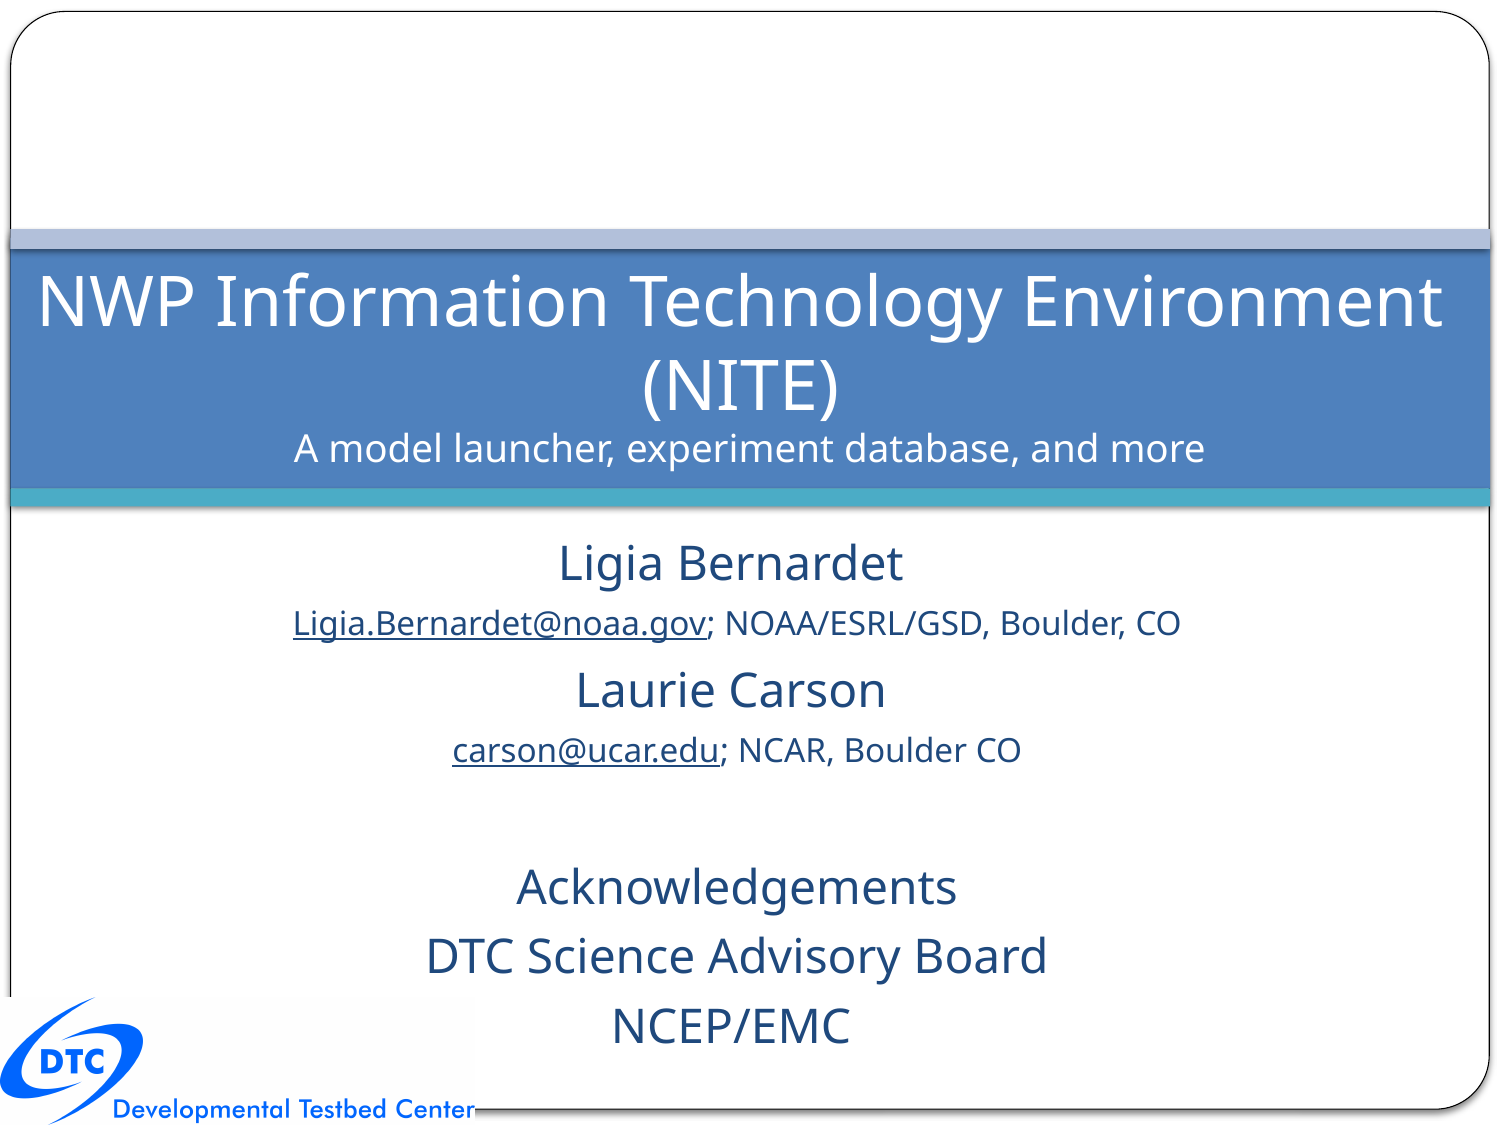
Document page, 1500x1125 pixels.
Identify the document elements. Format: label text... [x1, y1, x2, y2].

subtitle Ligia Bernardet Ligia.Bernardet@noaa.gov; NOAA/ESRL/GSD, Boulder, CO Laurie Carson carson@ucar.edu; NCAR, Boulder CO Acknowledgements DTC Science Advisory Board NCEP/EMC [212, 525, 1263, 1125]
title NWP Information Technology Environment (NITE) A model launcher, experiment database, and more [0, 247, 1500, 489]
picture [0, 997, 476, 1125]
